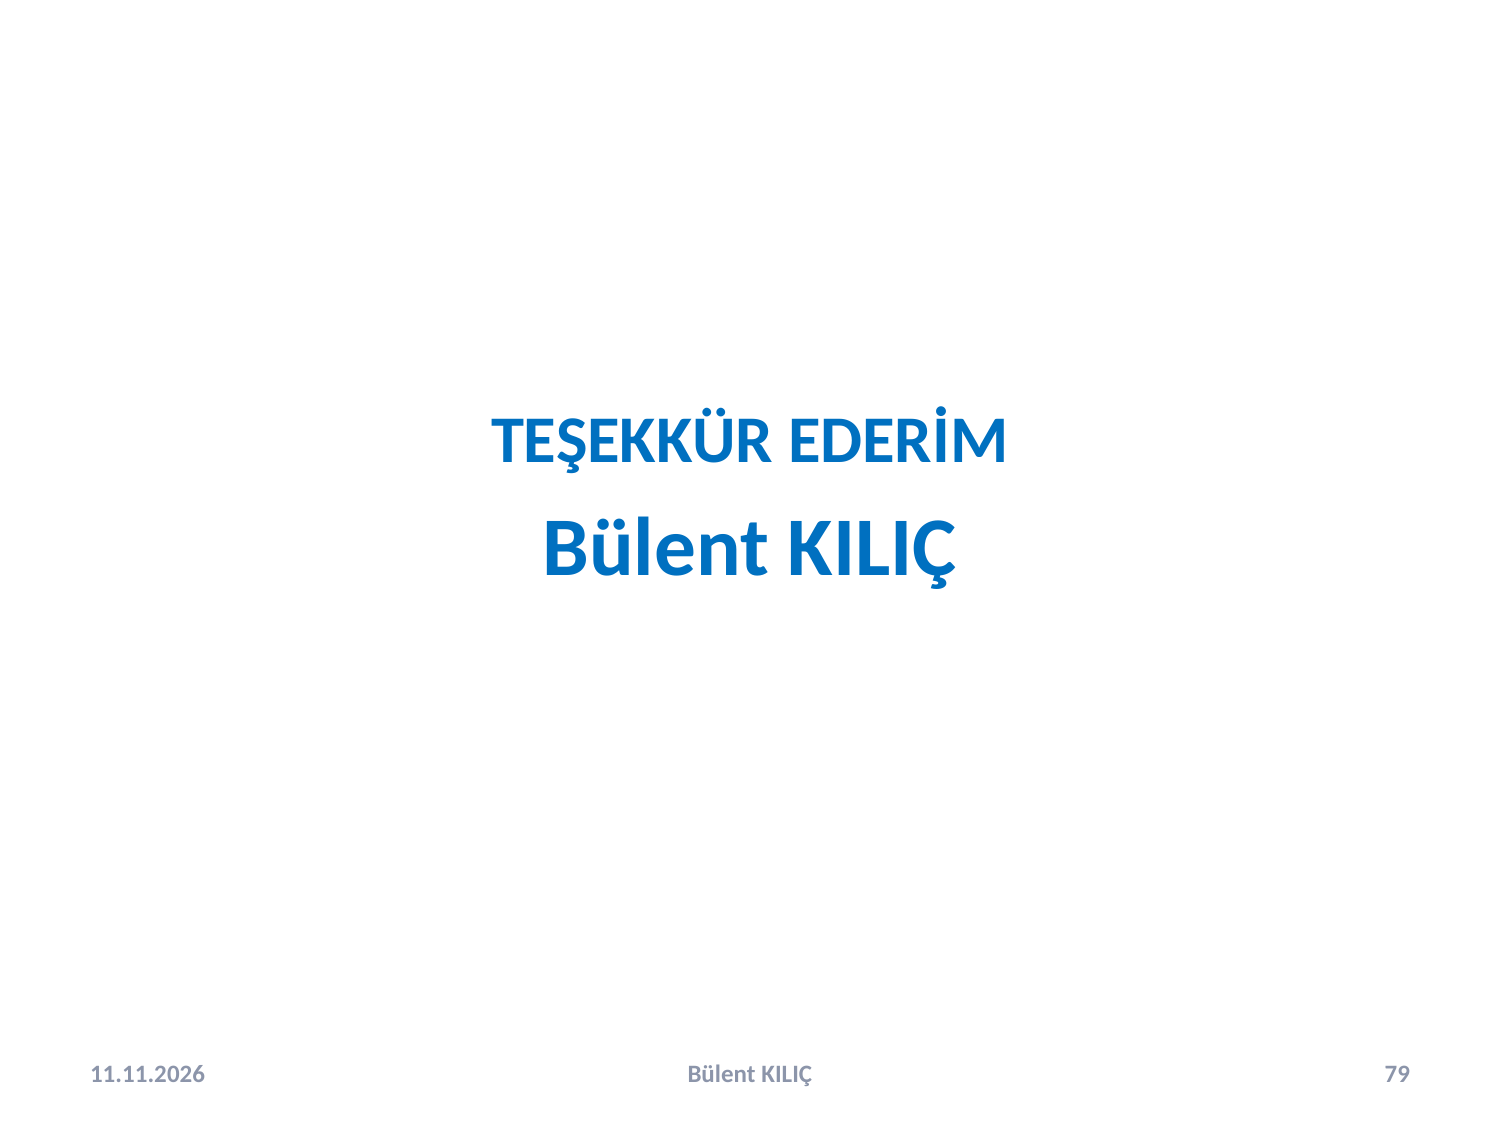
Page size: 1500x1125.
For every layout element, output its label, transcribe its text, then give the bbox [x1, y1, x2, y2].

list TEŞEKKÜR EDERİM Bülent KILIÇ [75, 388, 1425, 737]
slide_number 79 [1074, 1042, 1425, 1103]
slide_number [75, 1042, 425, 1103]
footer Bülent KILIÇ [512, 1042, 988, 1103]
